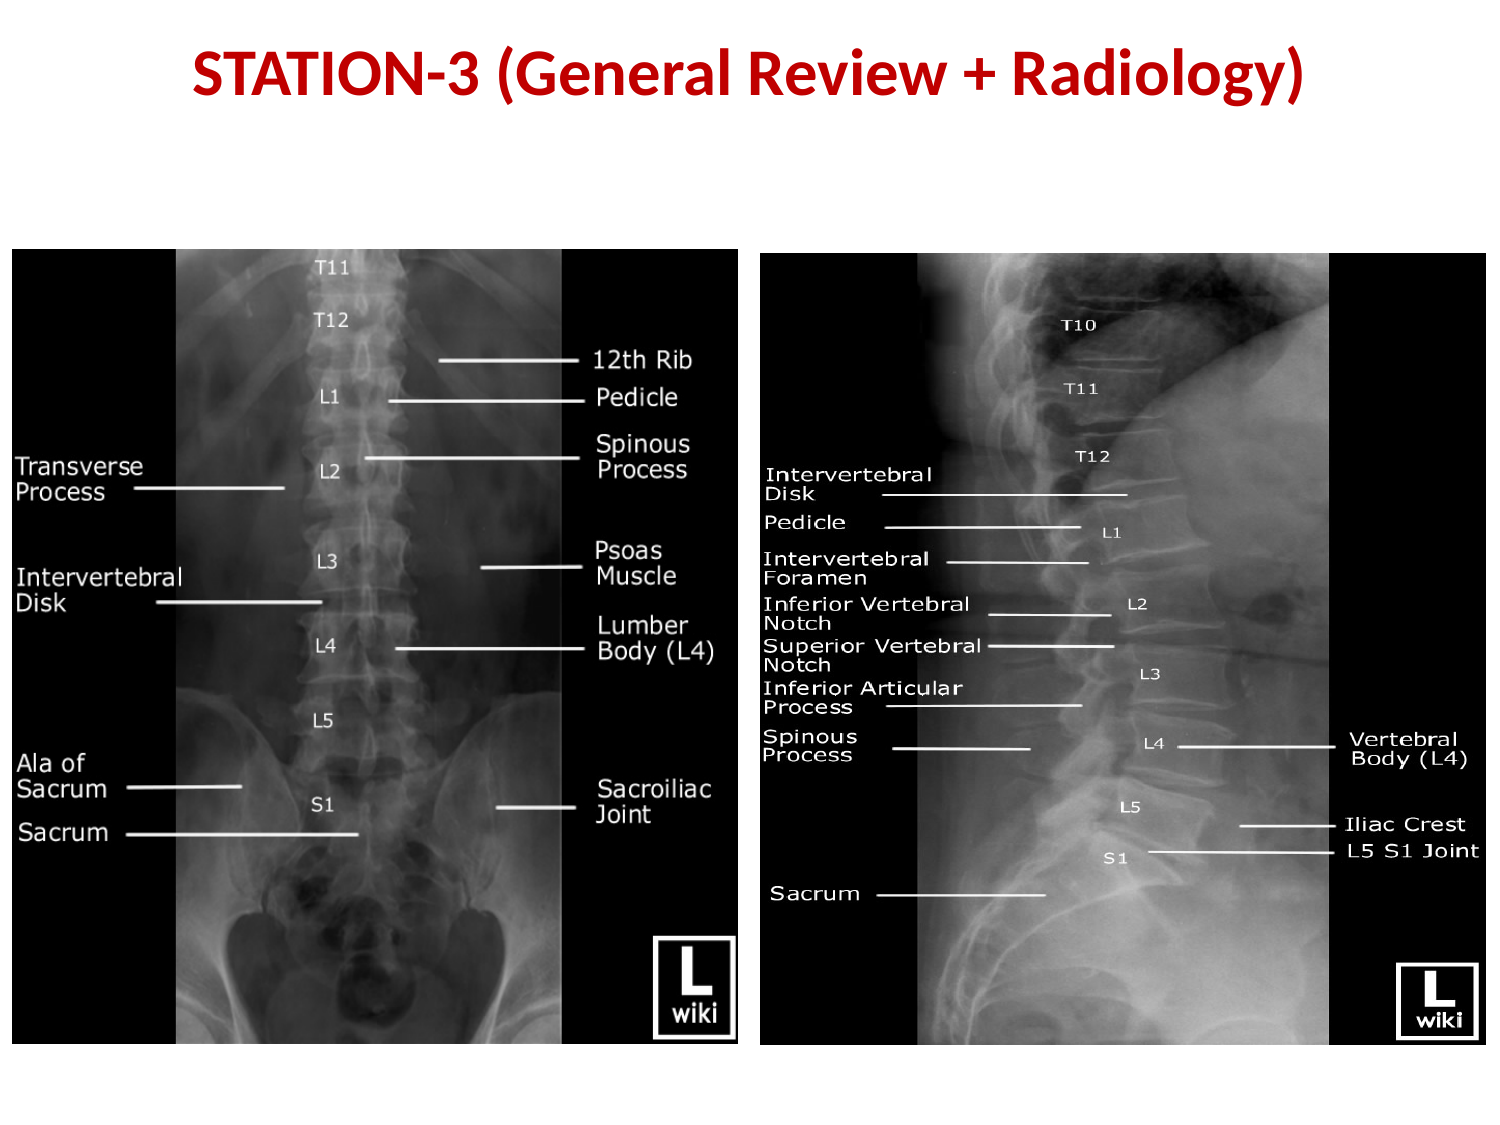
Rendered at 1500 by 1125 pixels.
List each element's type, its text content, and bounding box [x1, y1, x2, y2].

title STATION-3 (General Review + Radiology) [75, 0, 1425, 138]
picture [760, 253, 1486, 1046]
picture [12, 249, 738, 1044]
